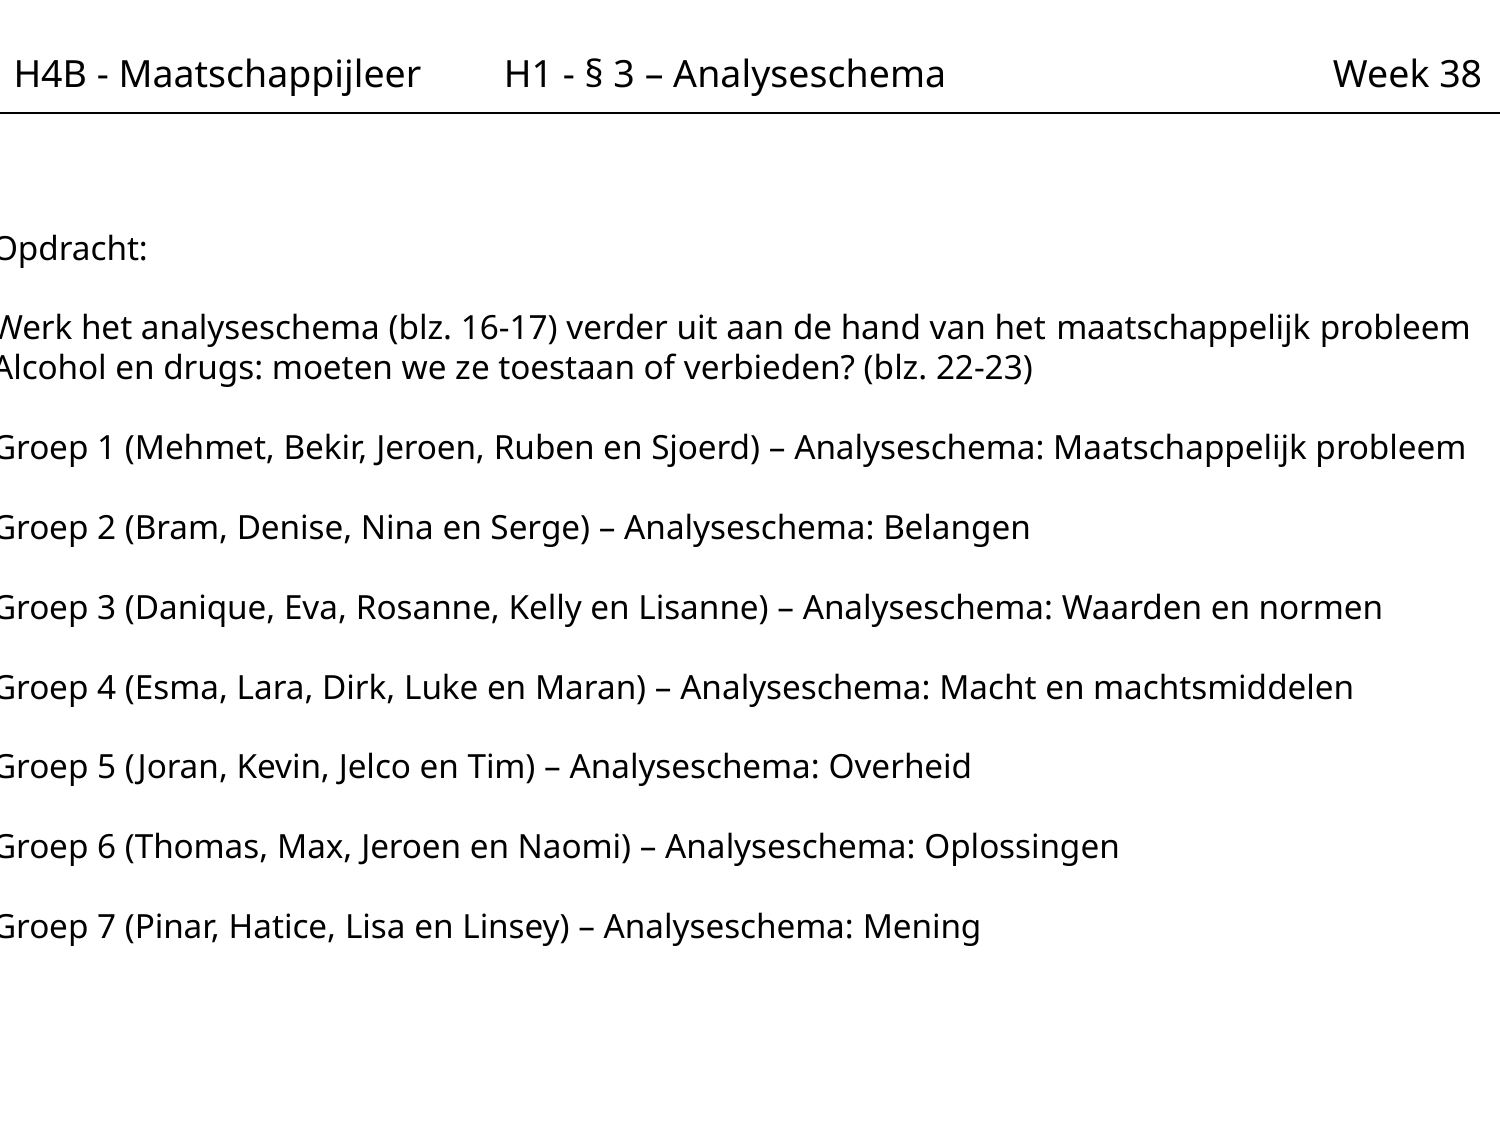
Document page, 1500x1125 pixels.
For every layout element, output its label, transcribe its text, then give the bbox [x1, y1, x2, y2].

text_box Week 38 [1318, 42, 1498, 102]
text_box Opdracht: Werk het analyseschema (blz. 16-17) verder uit aan de hand van het maatschappelijk probleem Alcohol en drugs: moeten we ze toestaan of verbieden? (blz. 22-23) Groep 1 (Mehmet, Bekir, Jeroen, Ruben en Sjoerd) – Analyseschema: Maatschappelijk probleem Groep 2 (Bram, Denise, Nina en Serge) – Analyseschema: Belangen Groep 3 (Danique, Eva, Rosanne, Kelly en Lisanne) – Analyseschema: Waarden en normen Groep 4 (Esma, Lara, Dirk, Luke en Maran) – Analyseschema: Macht en machtsmiddelen Groep 5 (Joran, Kevin, Jelco en Tim) – Analyseschema: Overheid Groep 6 (Thomas, Max, Jeroen en Naomi) – Analyseschema: Oplossingen Groep 7 (Pinar, Hatice, Lisa en Linsey) – Analyseschema: Mening [0, 219, 1486, 1073]
text_box H4B - Maatschappijleer [0, 42, 437, 102]
text_box H1 - § 3 – Analyseschema [489, 43, 962, 103]
